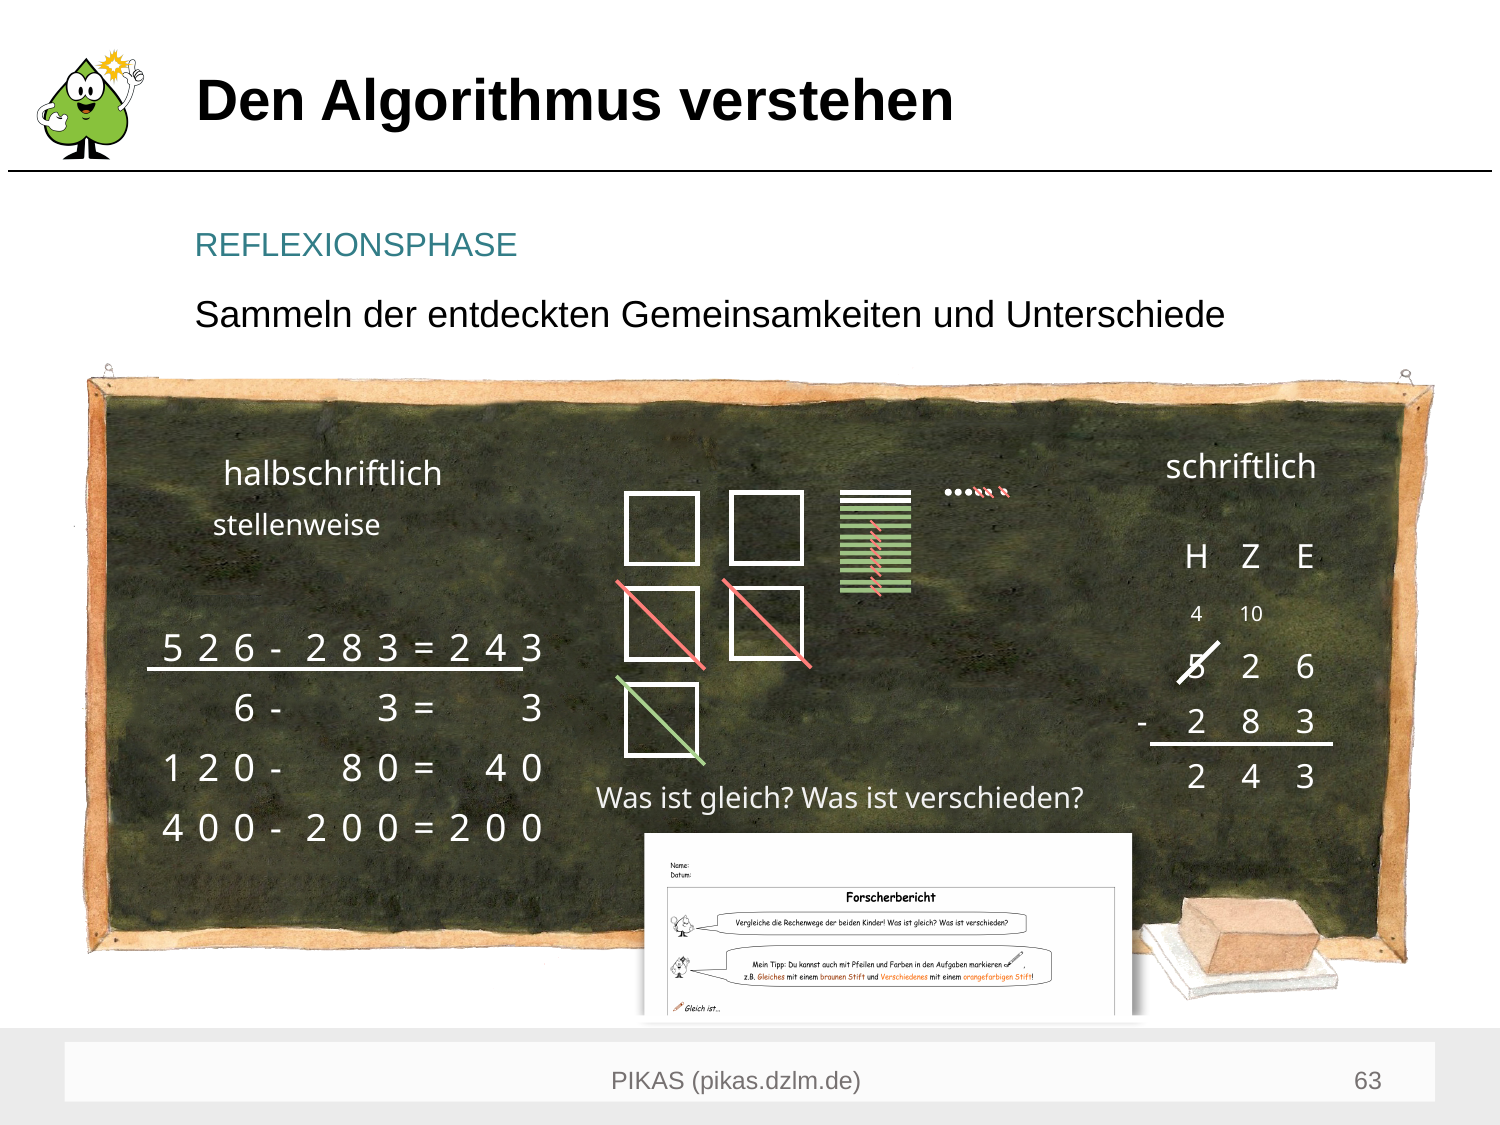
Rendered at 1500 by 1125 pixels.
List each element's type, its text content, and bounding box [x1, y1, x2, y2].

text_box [1177, 641, 1220, 684]
text_box Sammeln der entdeckten Gemeinsamkeiten und Unterschiede [179, 282, 1321, 343]
slide_number 63 [1059, 1044, 1397, 1102]
list REFLEXIONSPHASE [179, 195, 1330, 269]
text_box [722, 579, 812, 668]
picture [19, 42, 161, 163]
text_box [616, 580, 705, 670]
title Den Algorithmus verstehen [179, 62, 1500, 162]
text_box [616, 675, 705, 765]
picture [73, 354, 1437, 1044]
